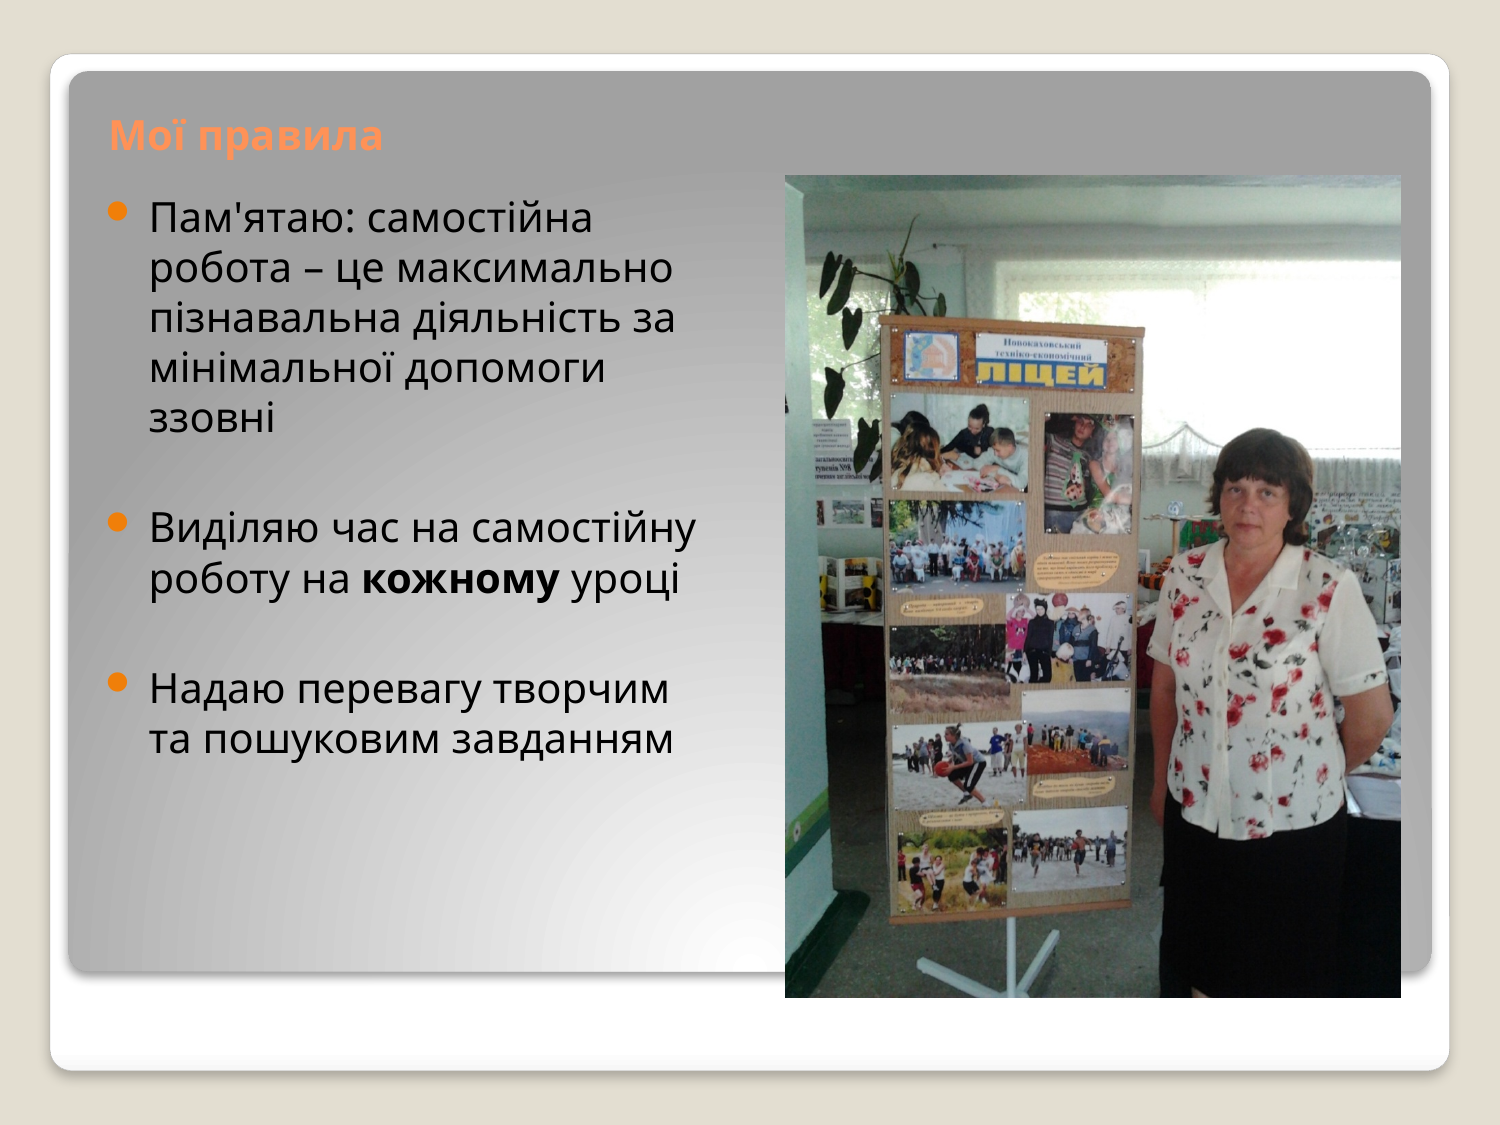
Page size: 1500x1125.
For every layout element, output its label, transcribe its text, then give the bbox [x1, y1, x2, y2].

list Пам'ятаю: самостійна робота – це максимально пізнавальна діяльність за мінімальної допомоги ззовні Виділяю час на самостійну роботу на кожному уроці Надаю перевагу творчим та пошуковим завданням [74, 175, 738, 1006]
picture [784, 175, 1402, 998]
title Мої правила [93, 46, 1351, 166]
